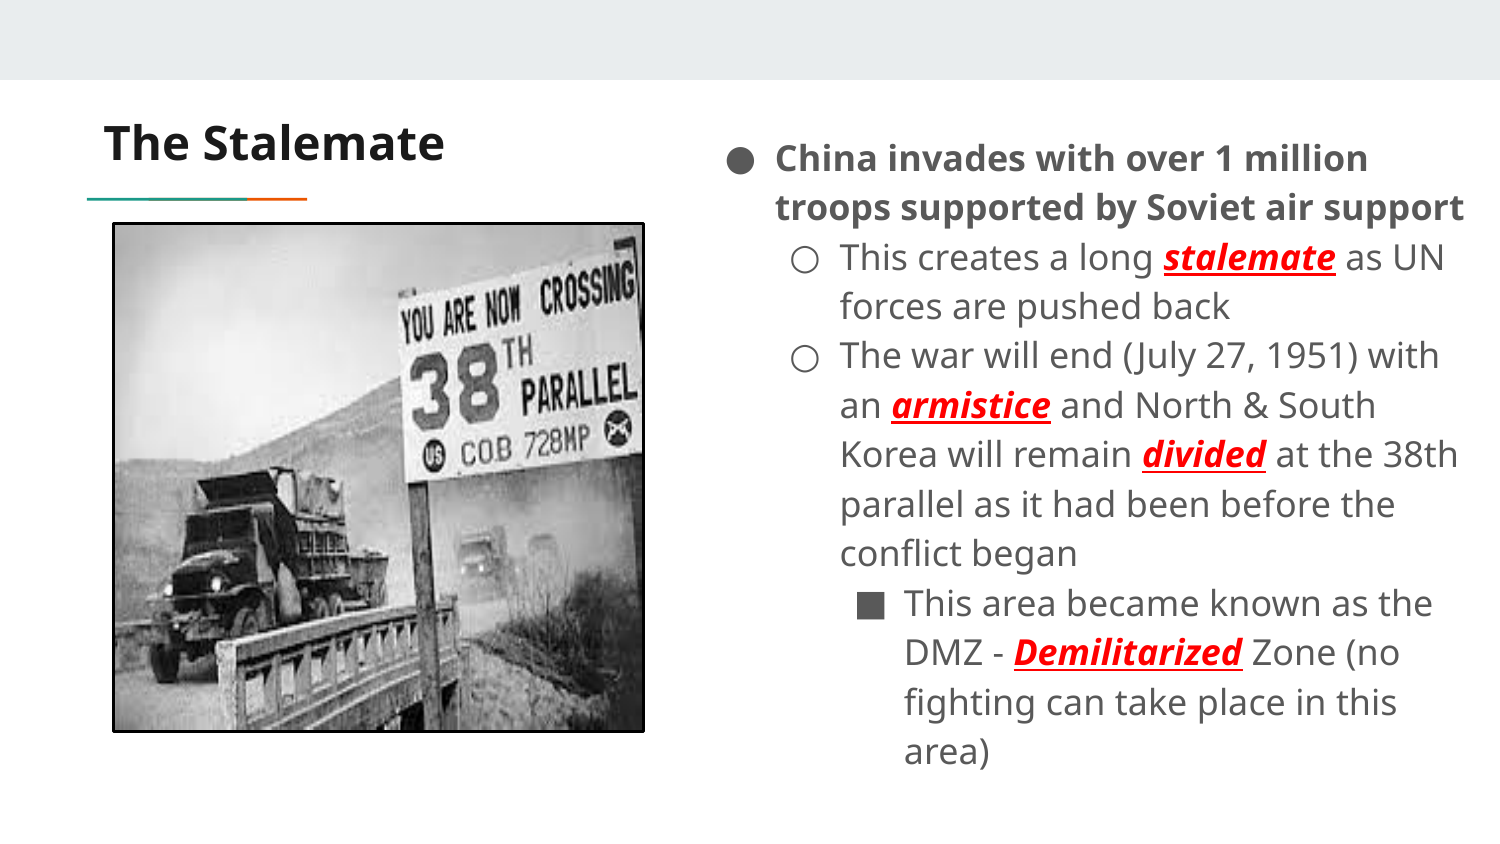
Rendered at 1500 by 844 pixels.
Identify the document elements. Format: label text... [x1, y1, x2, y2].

picture [114, 224, 642, 731]
list China invades with over 1 million troops supported by Soviet air support This creates a long stalemate as UN forces are pushed back The war will end (July 27, 1951) with an armistice and North & South Korea will remain divided at the 38th parallel as it had been before the conflict began This area became known as the DMZ - Demilitarized Zone (no fighting can take place in this area) [695, 113, 1486, 830]
title The Stalemate [88, 97, 1350, 186]
